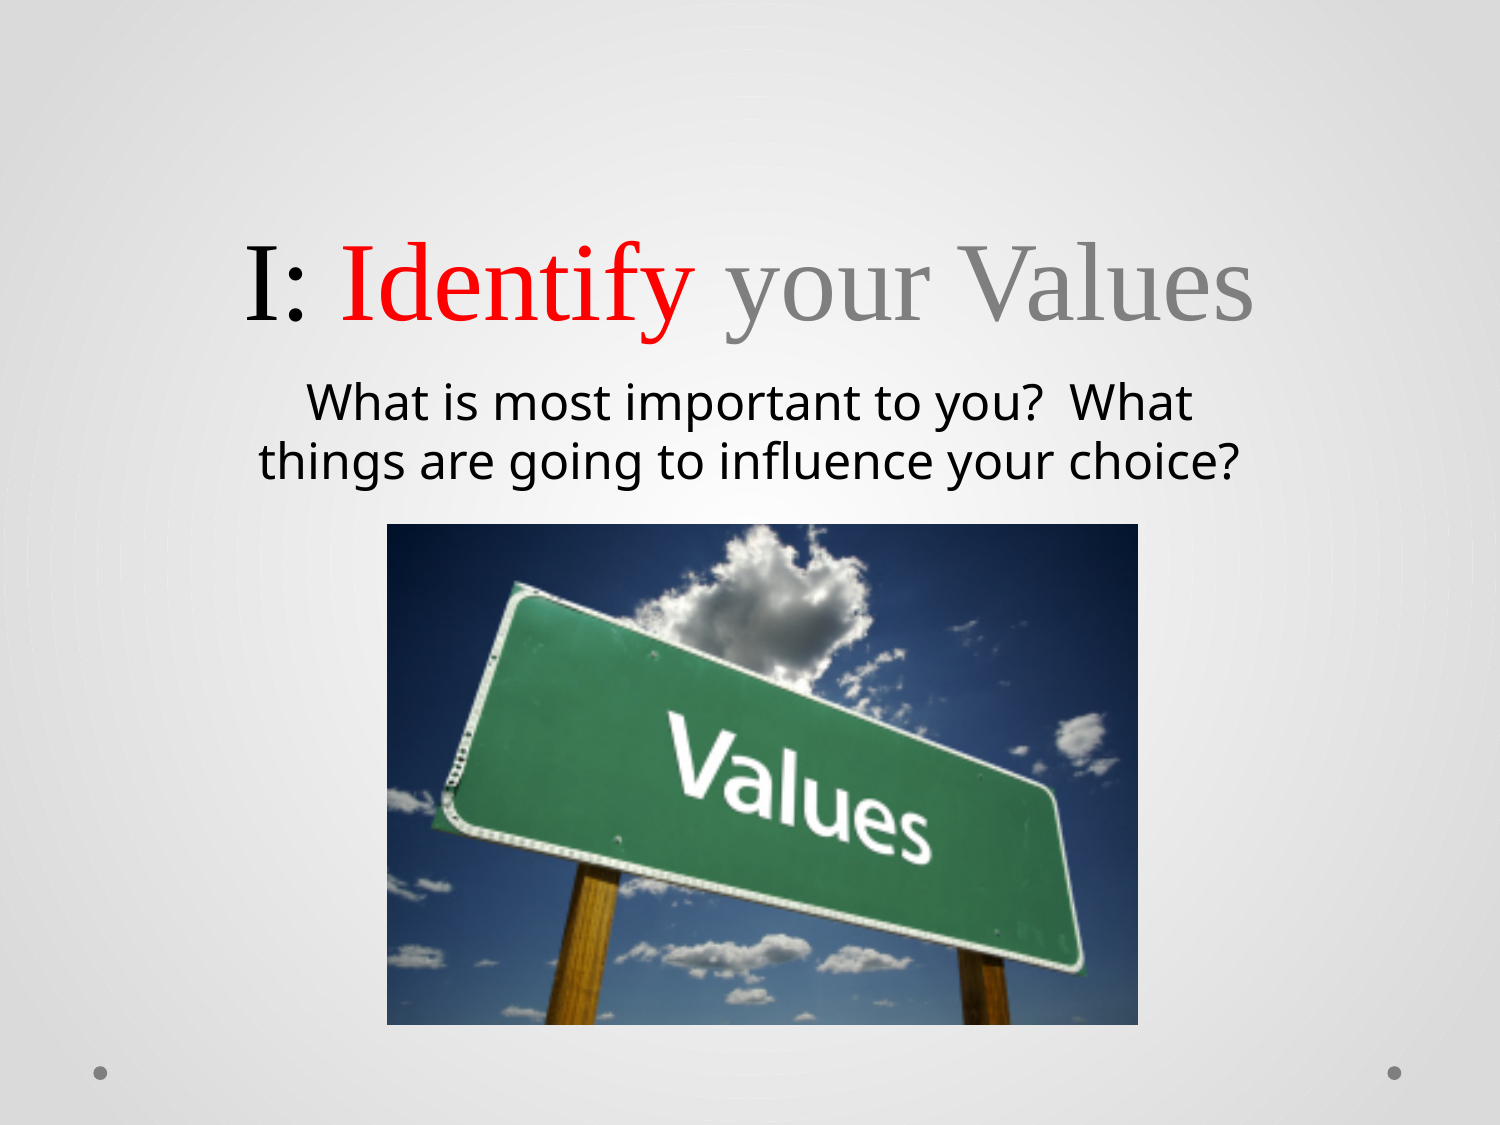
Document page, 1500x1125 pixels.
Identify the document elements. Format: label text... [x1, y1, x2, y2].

title I: Identify your Values [112, 162, 1388, 350]
subtitle What is most important to you? What things are going to influence your choice? [225, 362, 1275, 650]
picture [387, 524, 1138, 1026]
